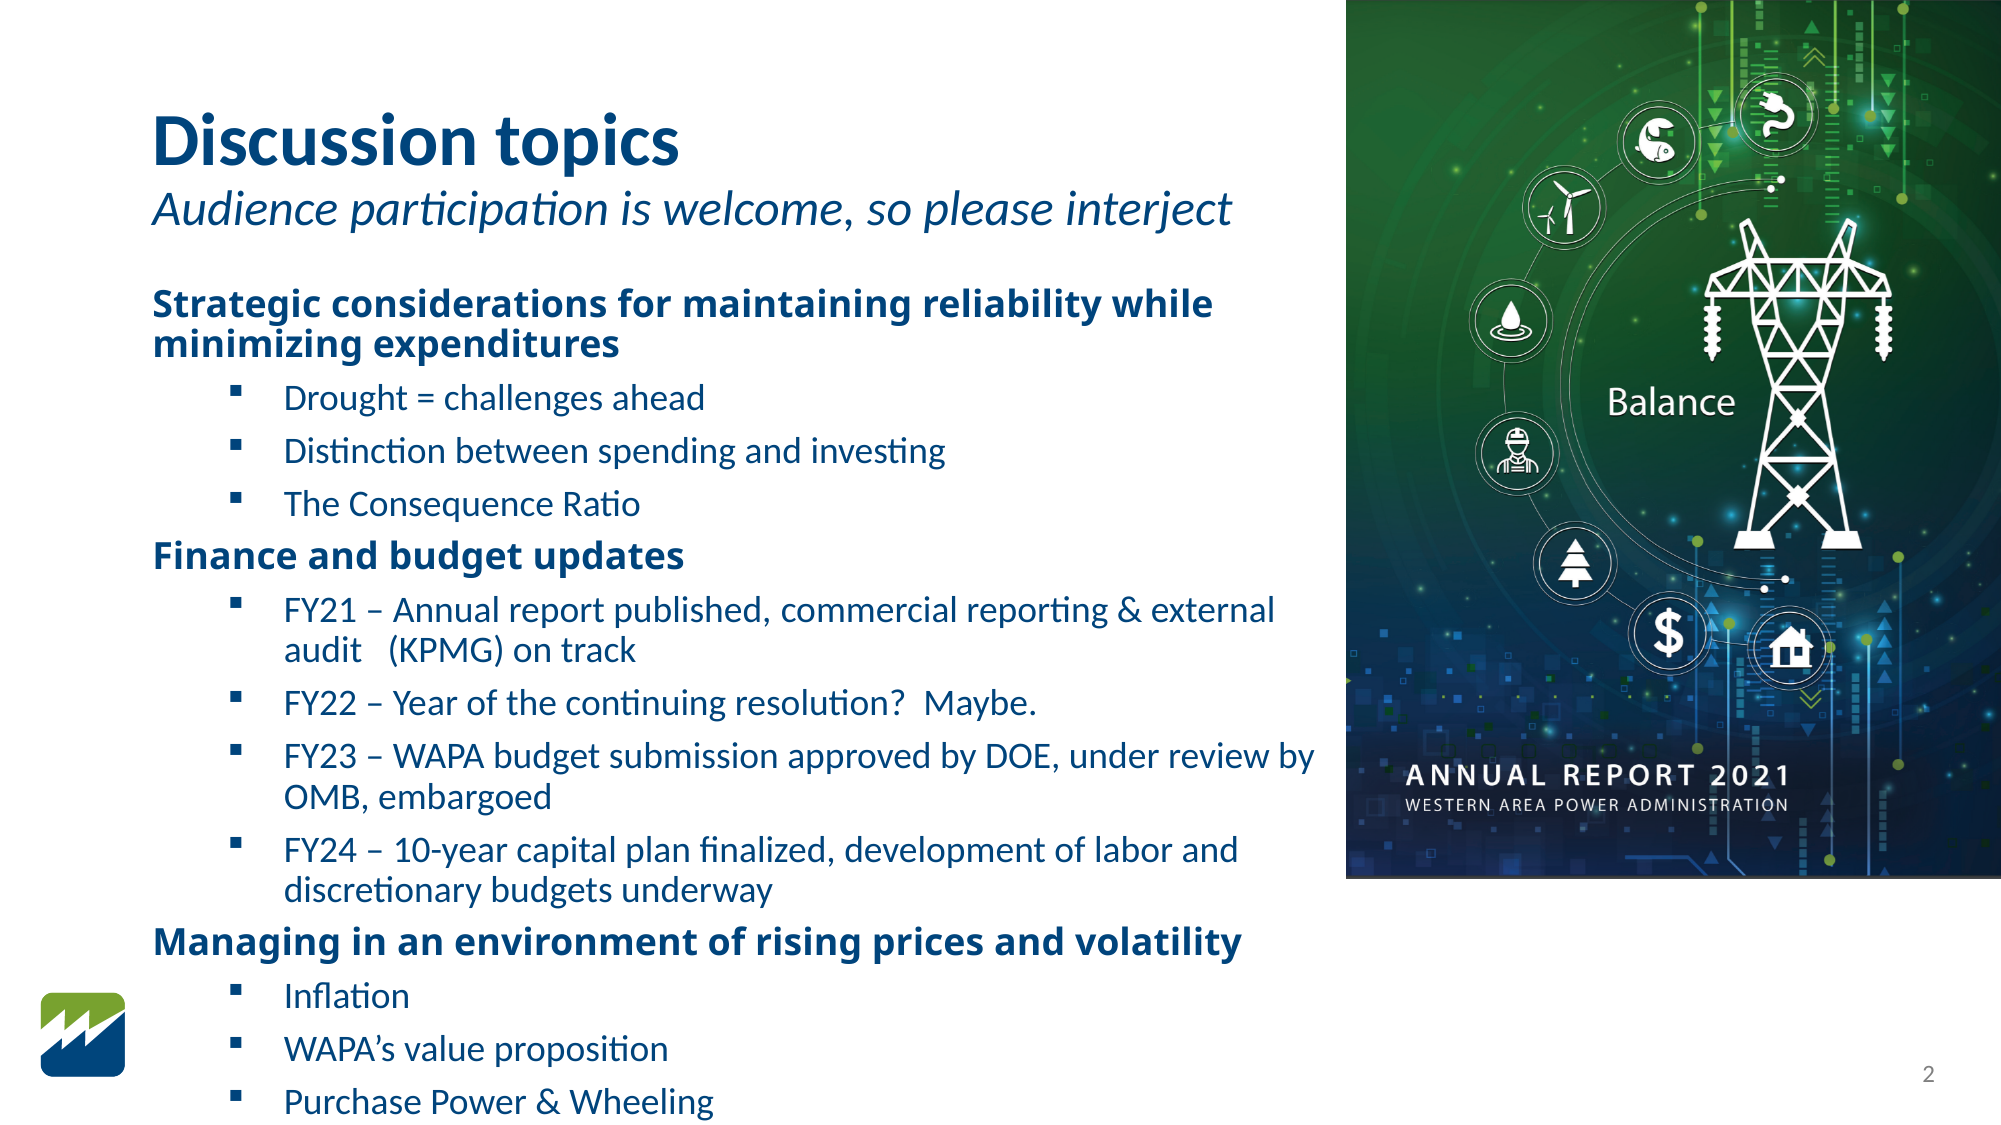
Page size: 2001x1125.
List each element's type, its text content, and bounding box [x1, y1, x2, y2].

slide_number 2 [1500, 1042, 1950, 1103]
picture [1346, 0, 2001, 879]
picture [39, 991, 126, 1078]
title Discussion topics Audience participation is welcome, so please interject [137, 59, 1346, 277]
list Strategic considerations for maintaining reliability while minimizing expenditures Drought = challenges ahead Distinction between spending and investing The Consequence Ratio Finance and budget updates FY21 – Annual report published, commercial reporting & external audit (KPMG) on track FY22 – Year of the continuing resolution? Maybe. FY23 – WAPA budget submission approved by DOE, under review by OMB, embargoed FY24 – 10-year capital plan finalized, development of labor and discretionary budgets underway Managing in an environment of rising prices and volatility Inflation WAPA’s value proposition Purchase Power & Wheeling [137, 277, 1359, 1000]
